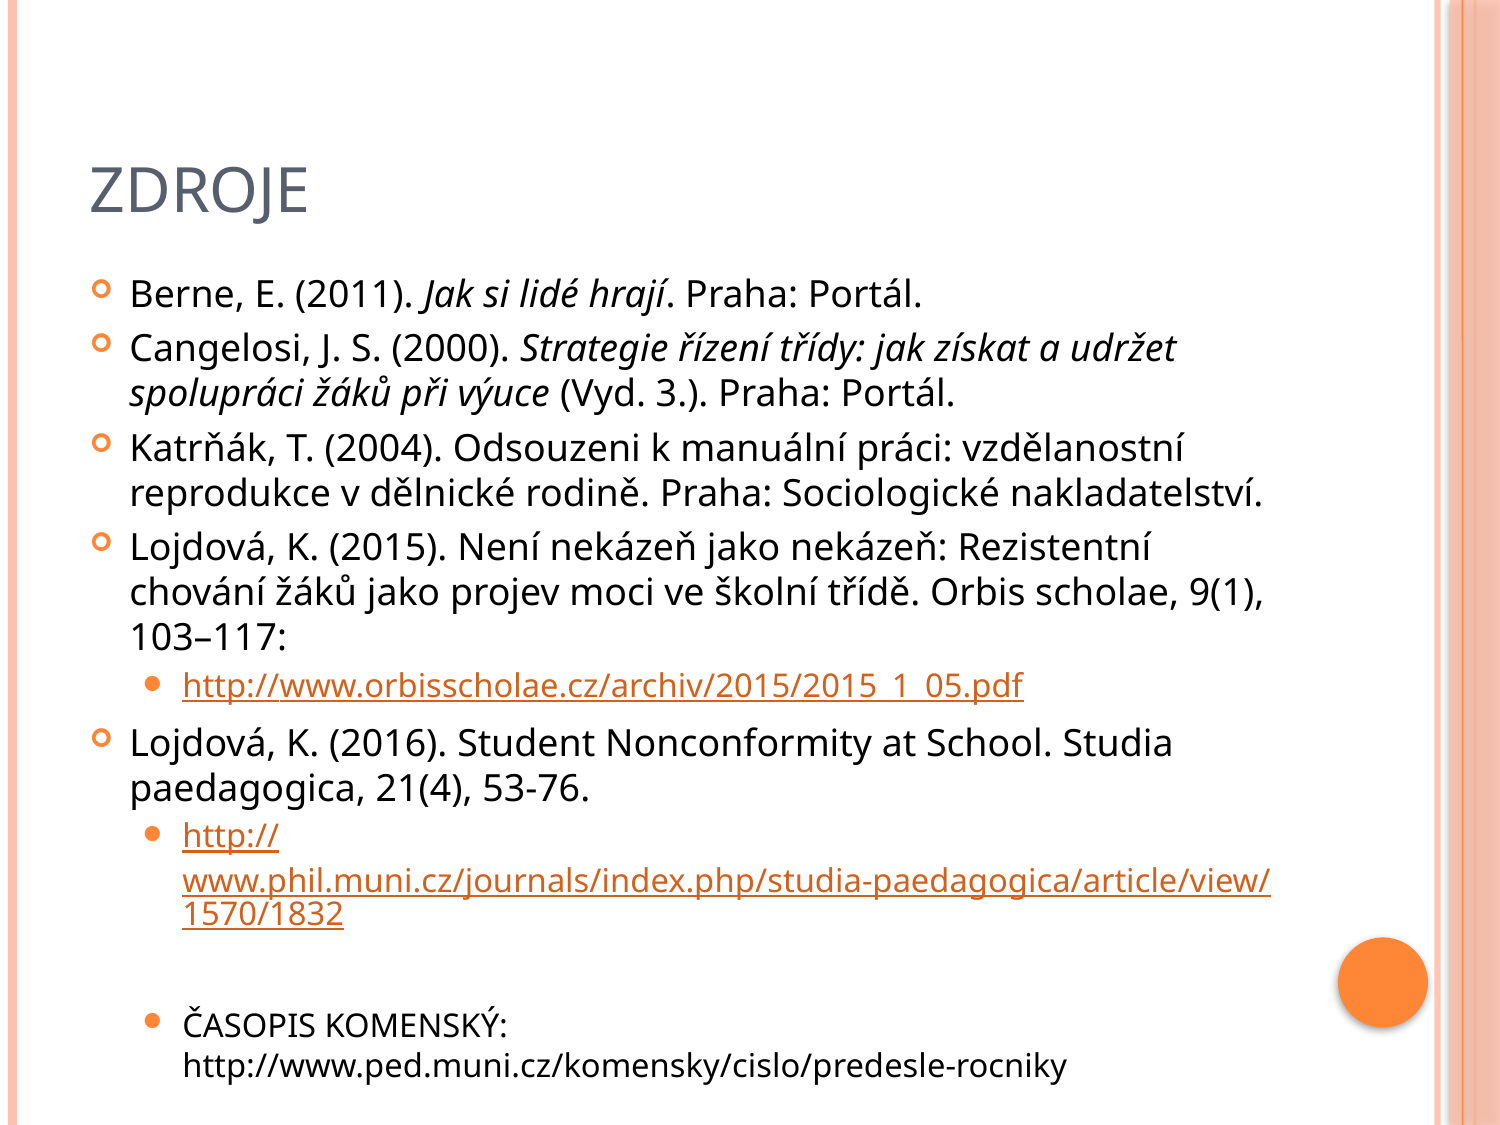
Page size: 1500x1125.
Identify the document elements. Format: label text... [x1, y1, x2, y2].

list Berne, E. (2011). Jak si lidé hrají. Praha: Portál. Cangelosi, J. S. (2000). Strategie řízení třídy: jak získat a udržet spolupráci žáků při výuce (Vyd. 3.). Praha: Portál. Katrňák, T. (2004). Odsouzeni k manuální práci: vzdělanostní reprodukce v dělnické rodině. Praha: Sociologické nakladatelství. Lojdová, K. (2015). Není nekázeň jako nekázeň: Rezistentní chování žáků jako projev moci ve školní třídě. Orbis scholae, 9(1), 103–117: http://www.orbisscholae.cz/archiv/2015/2015_1_05.pdf Lojdová, K. (2016). Student Nonconformity at School. Studia paedagogica, 21(4), 53-76. http://www.phil.muni.cz/journals/index.php/studia-paedagogica/article/view/1570/1832 ČASOPIS KOMENSKÝ: http://www.ped.muni.cz/komensky/cislo/predesle-rocniky [75, 262, 1300, 1062]
title Zdroje [75, 45, 1300, 233]
